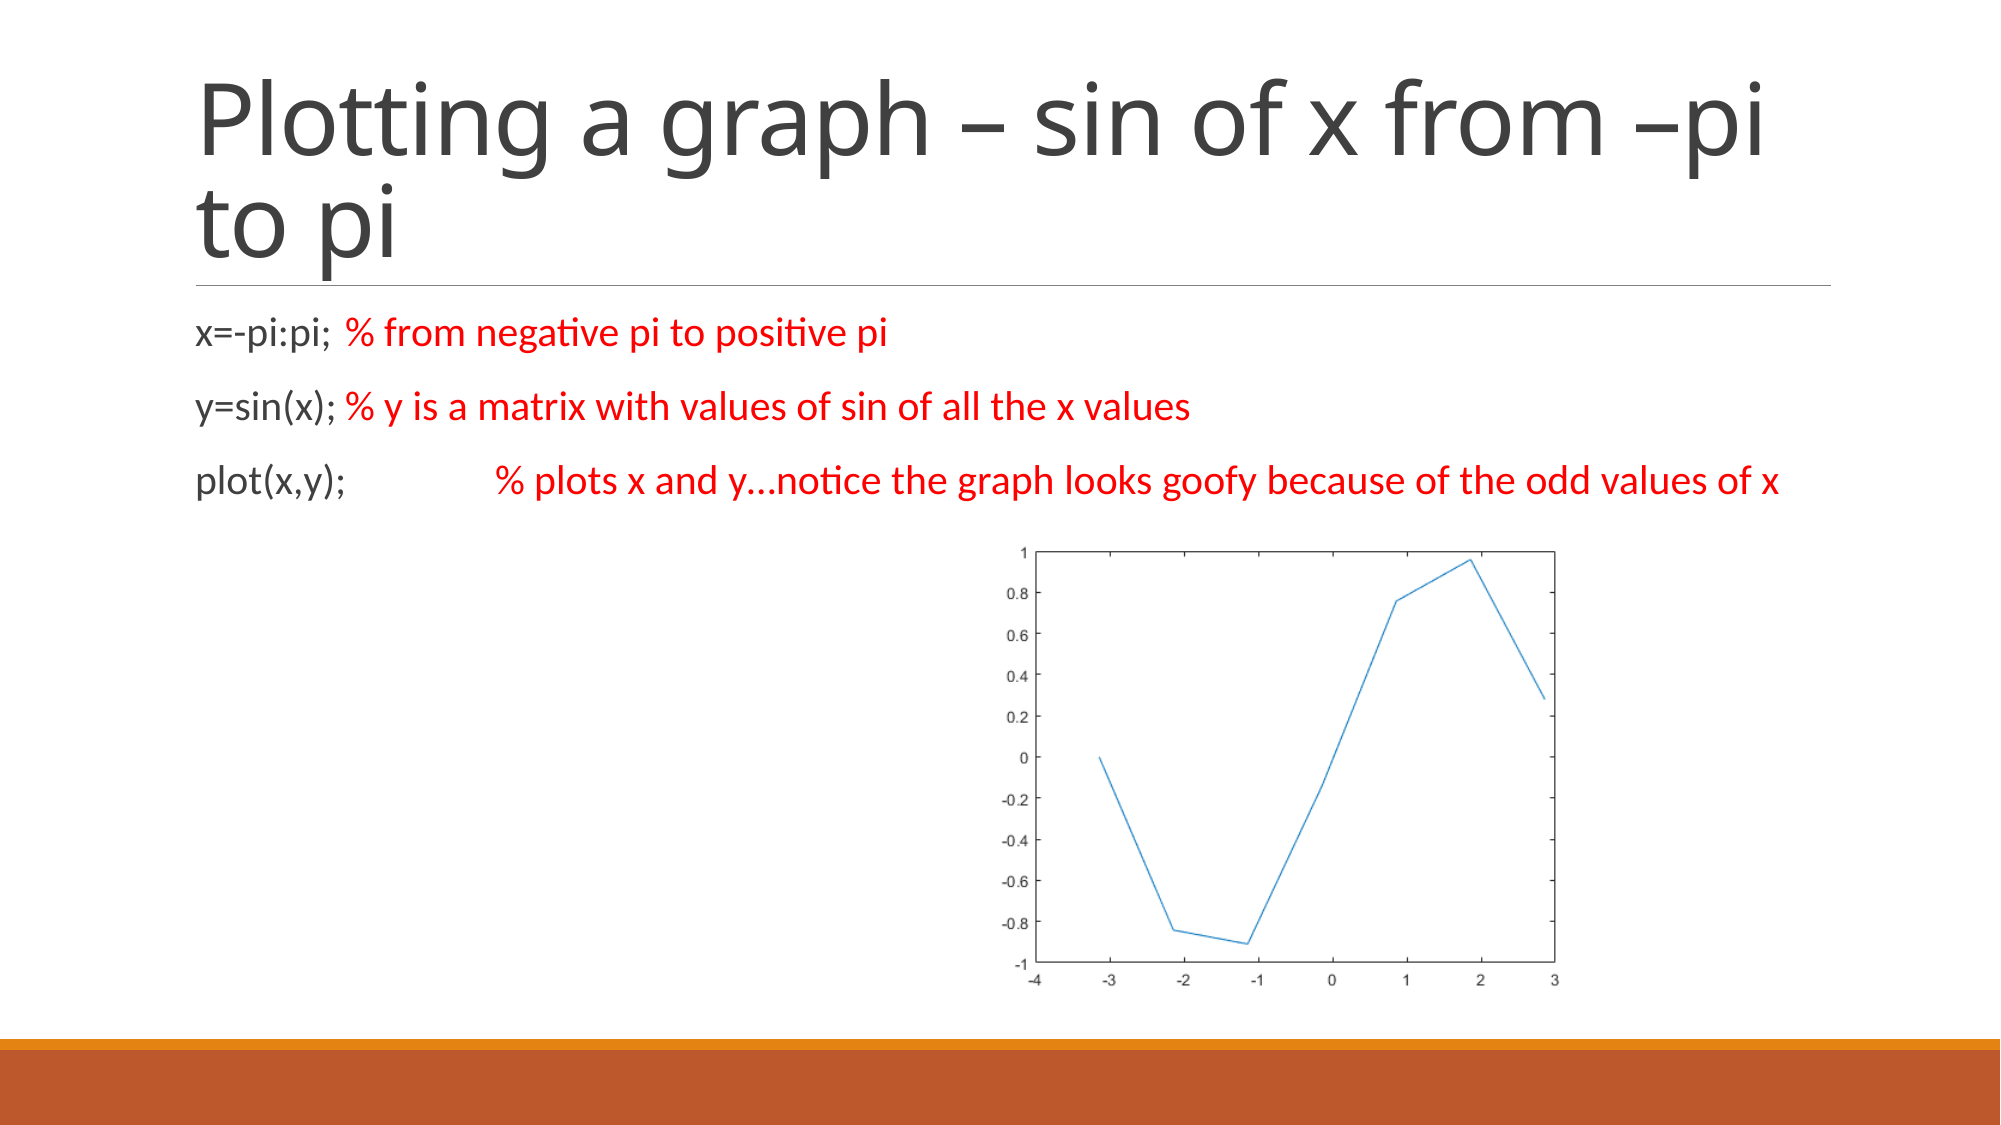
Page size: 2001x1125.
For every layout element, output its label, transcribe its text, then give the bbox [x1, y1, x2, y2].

picture [947, 513, 1620, 1018]
list x=-pi:pi; % from negative pi to positive pi y=sin(x); % y is a matrix with values of sin of all the x values plot(x,y); % plots x and y…notice the graph looks goofy because of the odd values of x [180, 302, 1830, 963]
title Plotting a graph – sin of x from –pi to pi [180, 47, 1830, 285]
